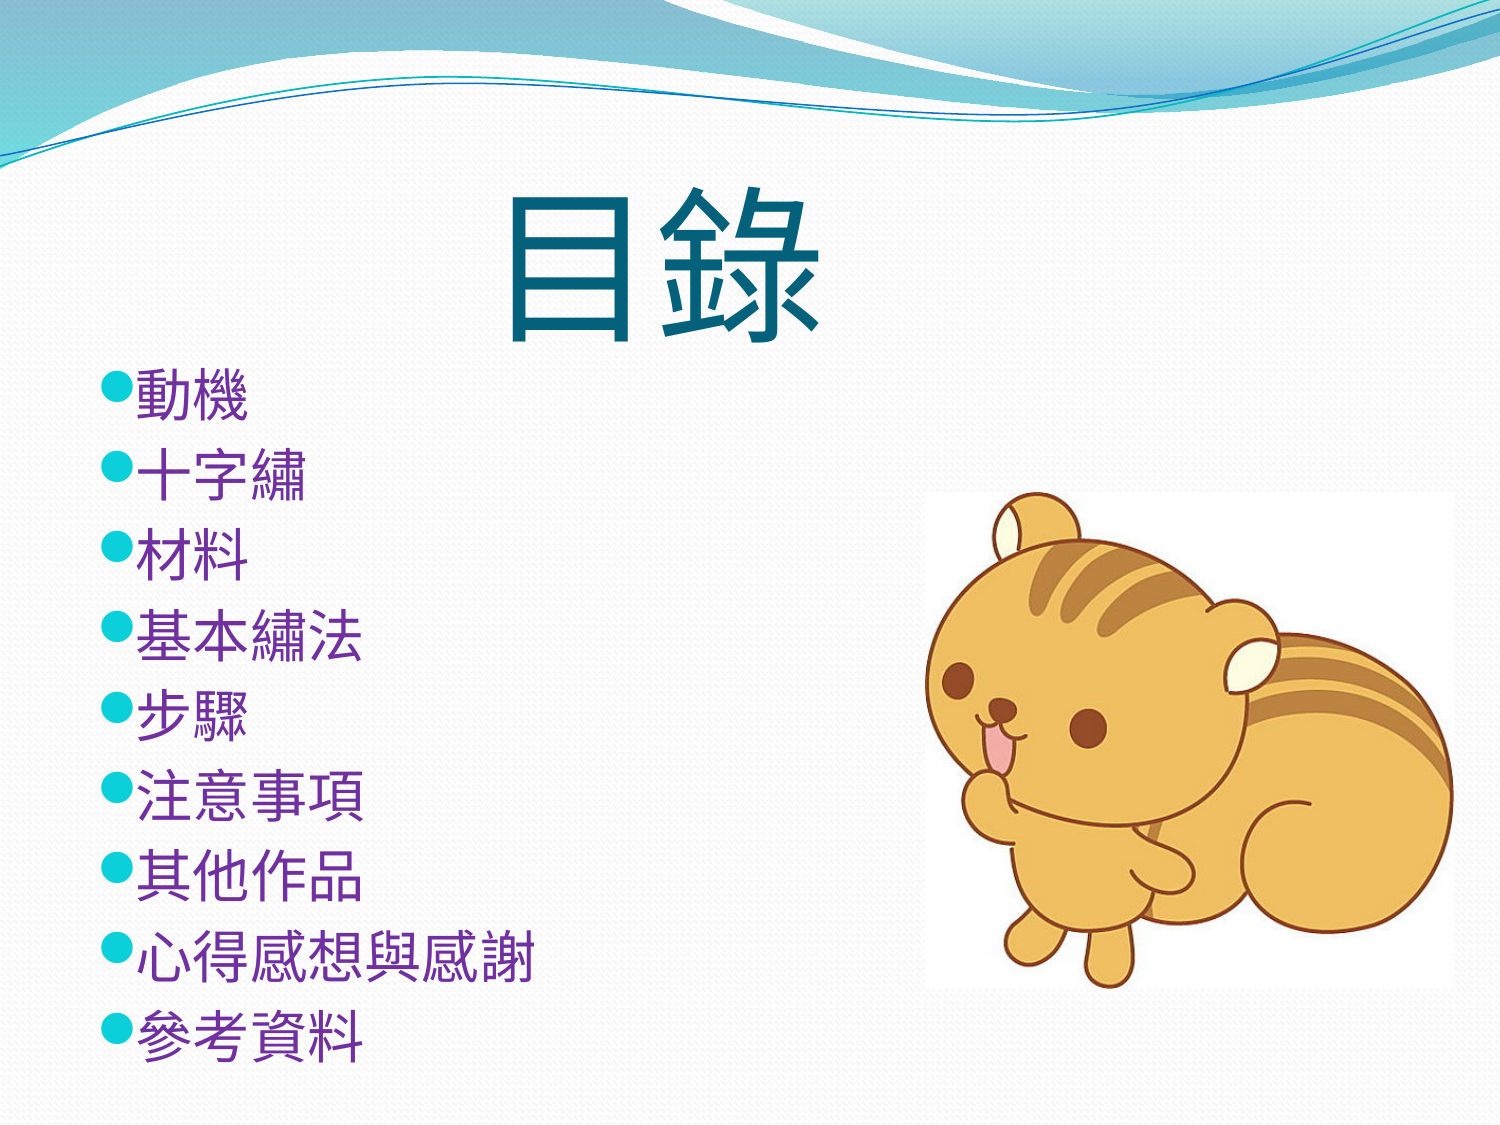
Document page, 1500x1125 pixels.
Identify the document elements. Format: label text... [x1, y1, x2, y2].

title 目錄 [82, 152, 1432, 351]
picture [925, 491, 1454, 989]
list 動機 十字繡 材料 基本繡法 步驟 注意事項 其他作品 心得感想與感謝 參考資料 [82, 351, 1432, 1079]
